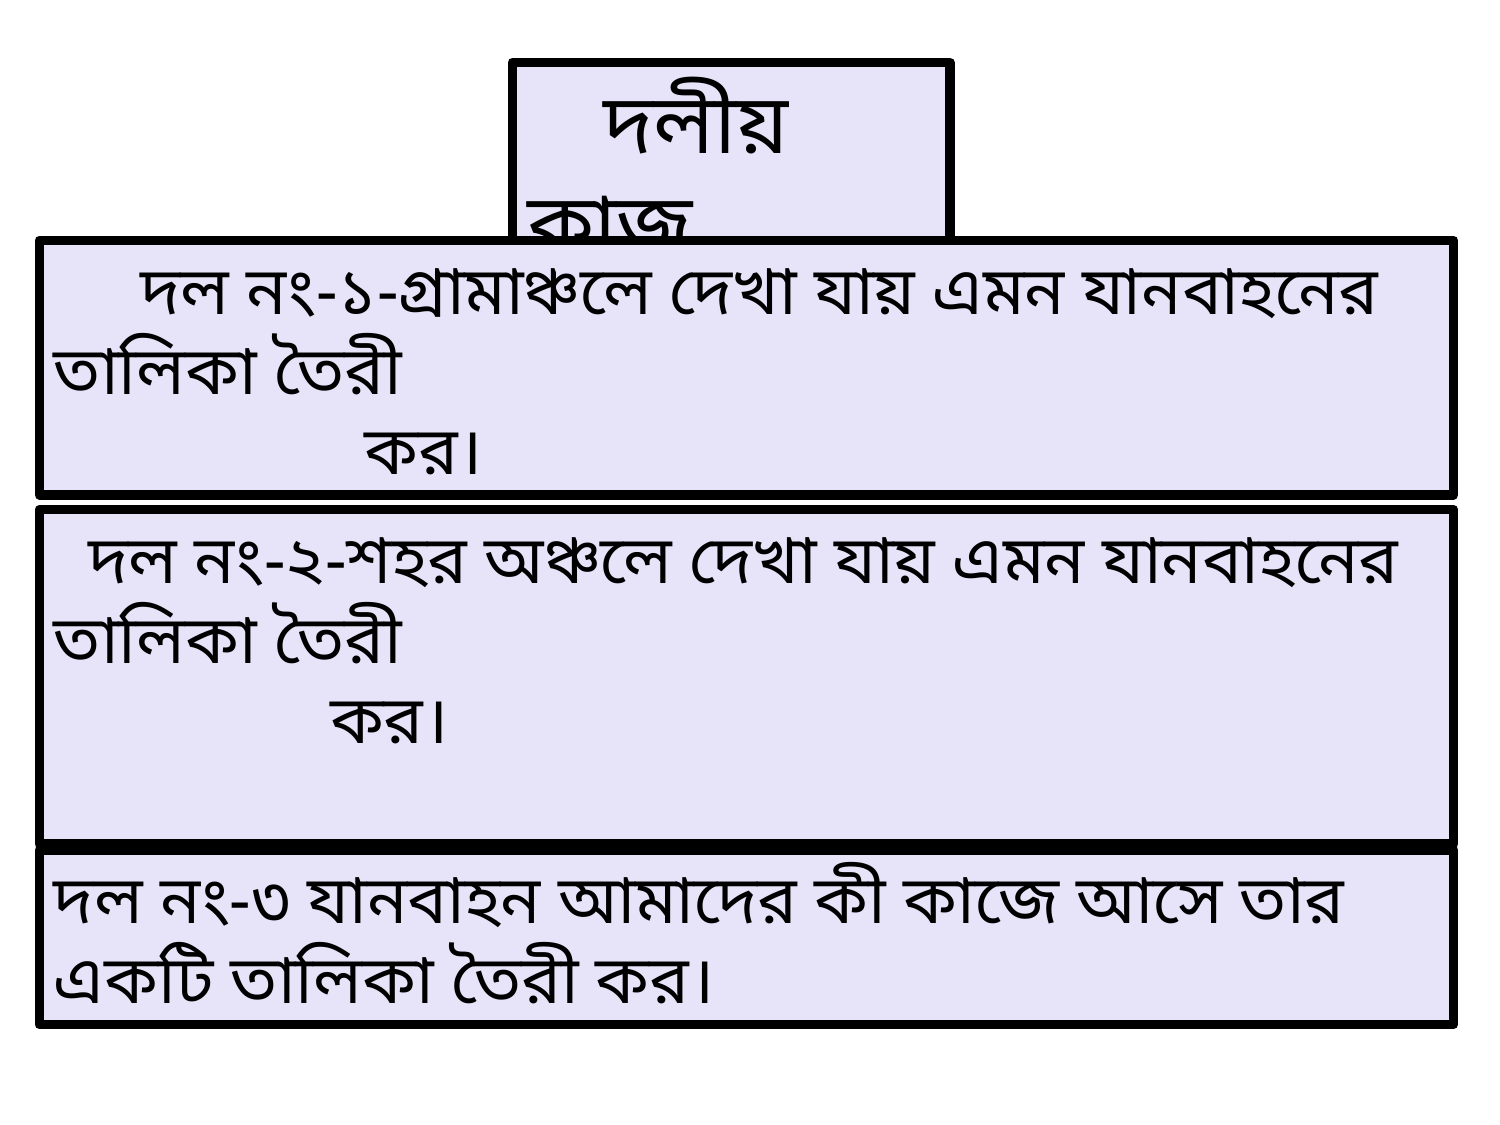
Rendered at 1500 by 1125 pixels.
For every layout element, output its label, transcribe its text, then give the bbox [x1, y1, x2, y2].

text_box দল নং-৩ যানবাহন আমাদের কী কাজে আসে তার একটি তালিকা তৈরী কর। [39, 849, 1454, 1025]
text_box দল নং-১-গ্রামাঞ্চলে দেখা যায় এমন যানবাহনের তালিকা তৈরী কর। [39, 240, 1454, 495]
text_box দল নং-২-শহর অঞ্চলে দেখা যায় এমন যানবাহনের তালিকা তৈরী কর। [39, 509, 1454, 845]
text_box দলীয় কাজ [512, 62, 950, 240]
